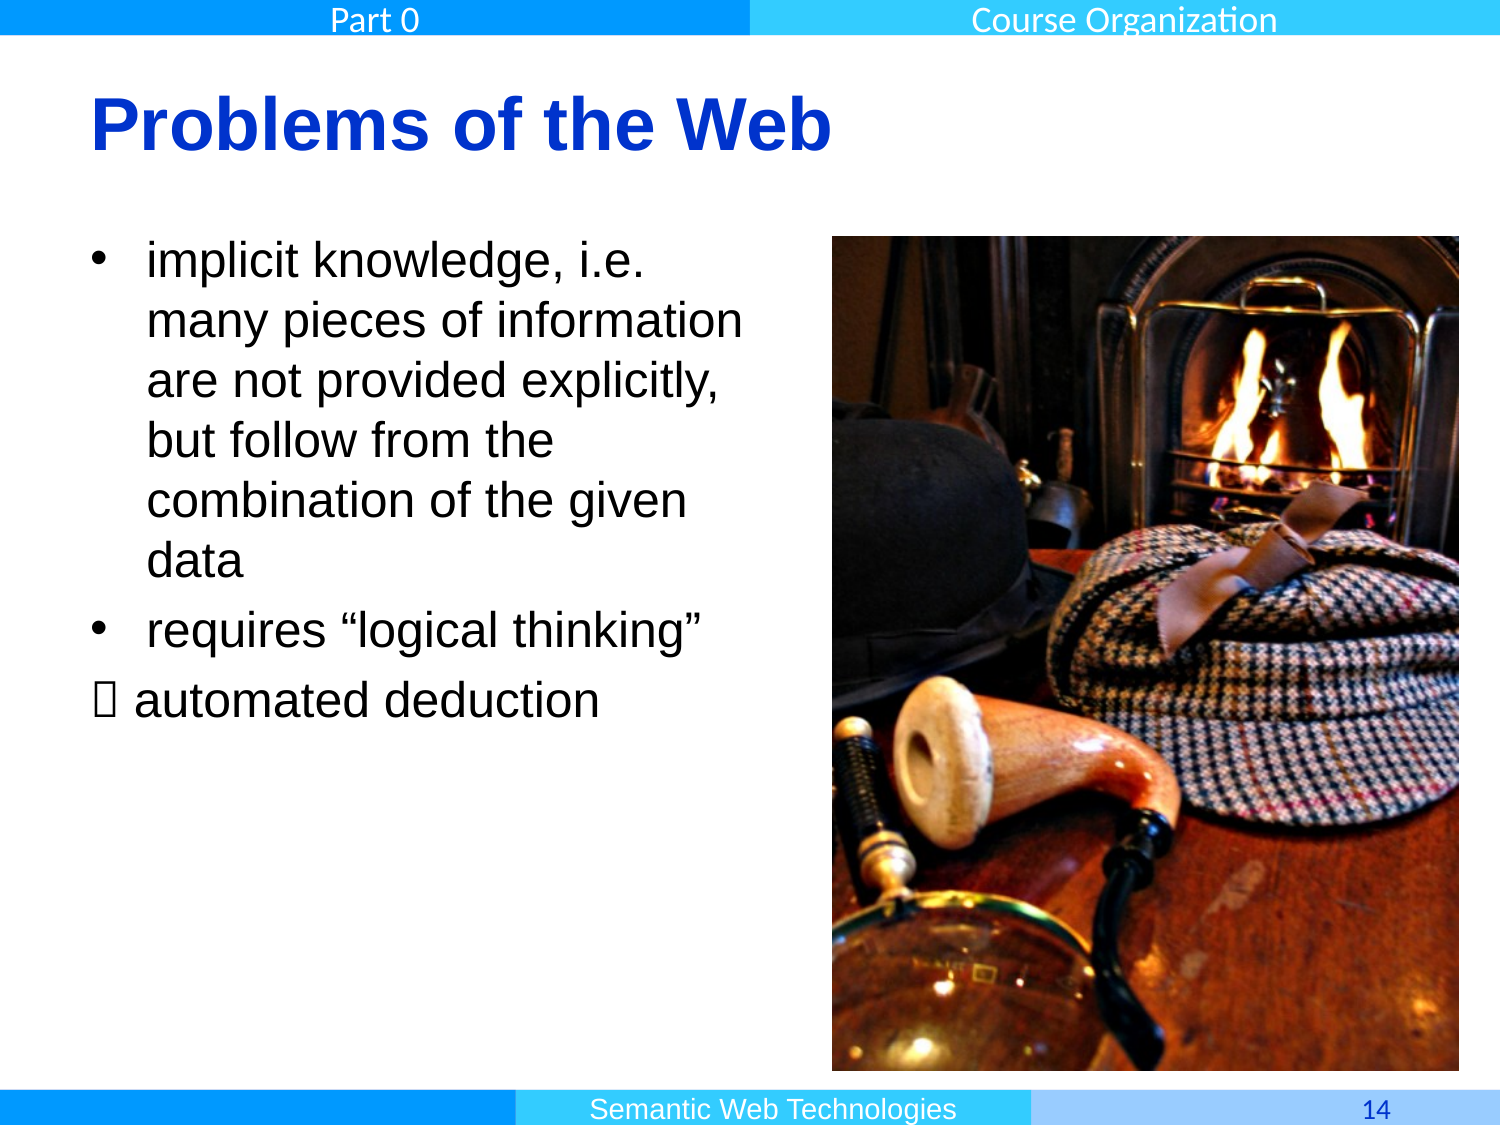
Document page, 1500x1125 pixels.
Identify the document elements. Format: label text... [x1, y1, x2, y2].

picture [832, 235, 1459, 1071]
list implicit knowledge, i.e. many pieces of information are not provided explicitly, but follow from the combination of the given data requires “logical thinking”  automated deduction [75, 220, 798, 1005]
title Problems of the Web [75, 45, 1425, 197]
